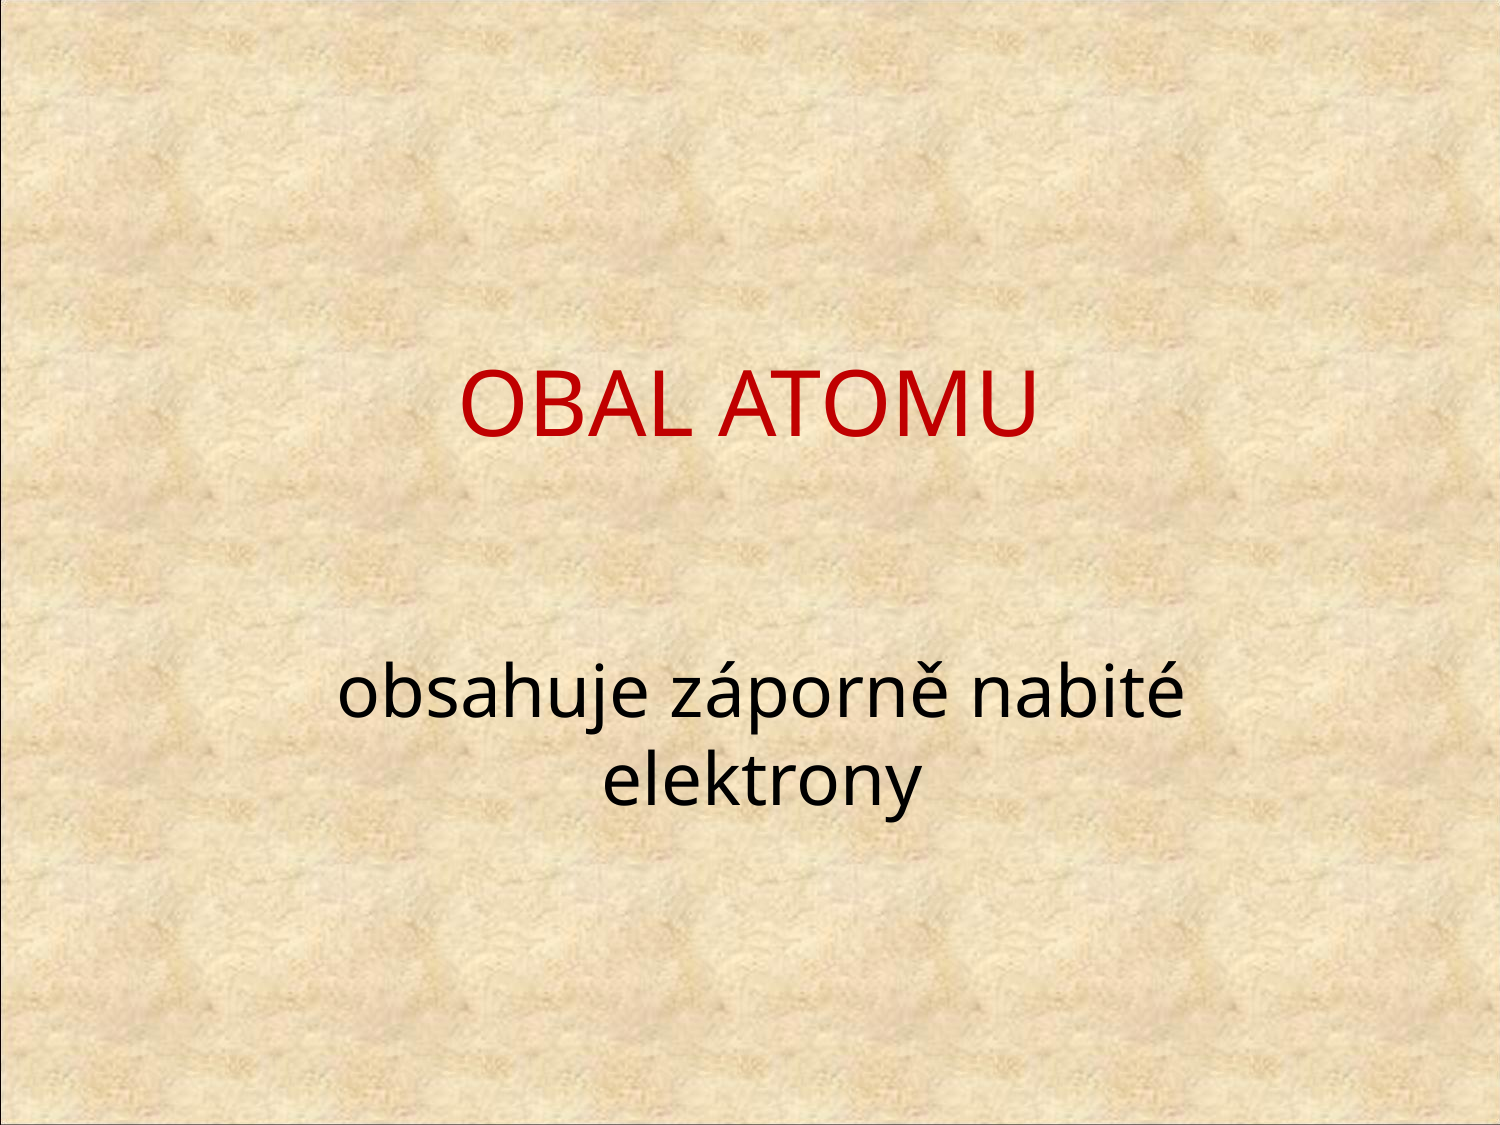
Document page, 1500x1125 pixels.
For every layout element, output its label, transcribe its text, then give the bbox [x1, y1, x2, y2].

title OBAL ATOMU [111, 278, 1388, 521]
picture [0, 0, 1500, 1125]
subtitle obsahuje záporně nabité elektrony [182, 637, 1341, 926]
